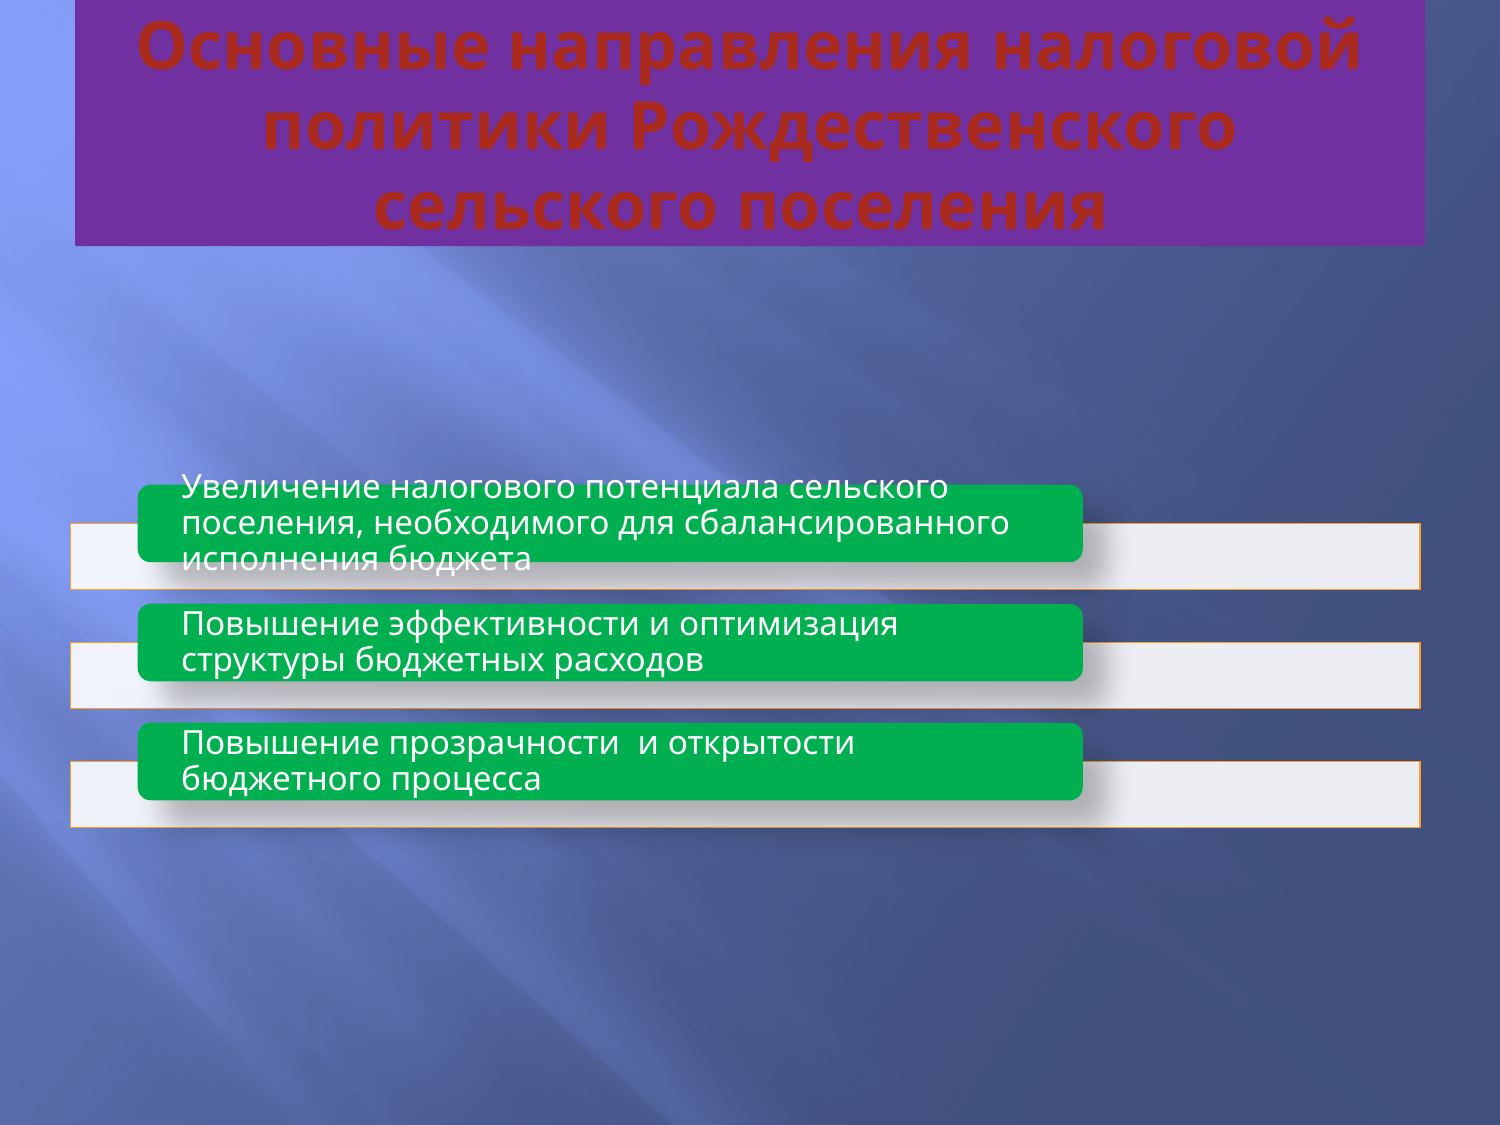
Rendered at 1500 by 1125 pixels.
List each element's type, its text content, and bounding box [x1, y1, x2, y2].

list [70, 234, 1421, 1079]
title Основные направления налоговой политики Рождественского сельского поселения [75, 0, 1425, 242]
